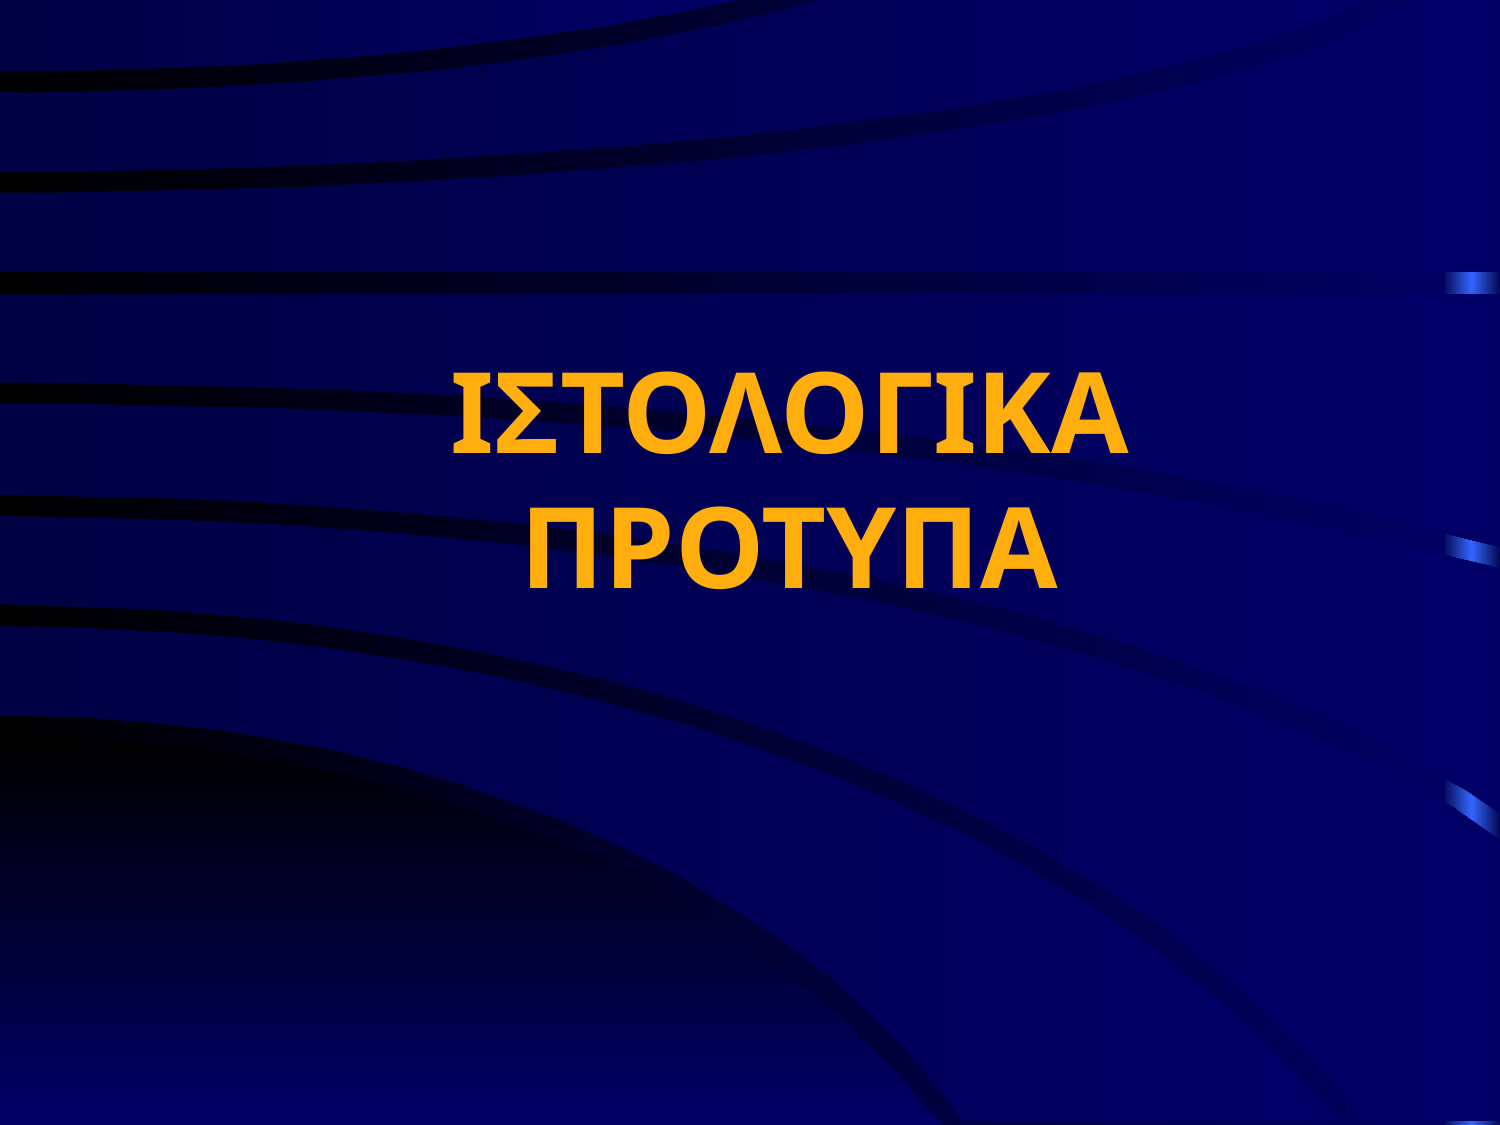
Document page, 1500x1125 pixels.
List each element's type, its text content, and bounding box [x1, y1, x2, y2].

text_box ΙΣΤΟΛΟΓΙΚΑ ΠΡΟΤΥΠΑ [152, 199, 1428, 317]
